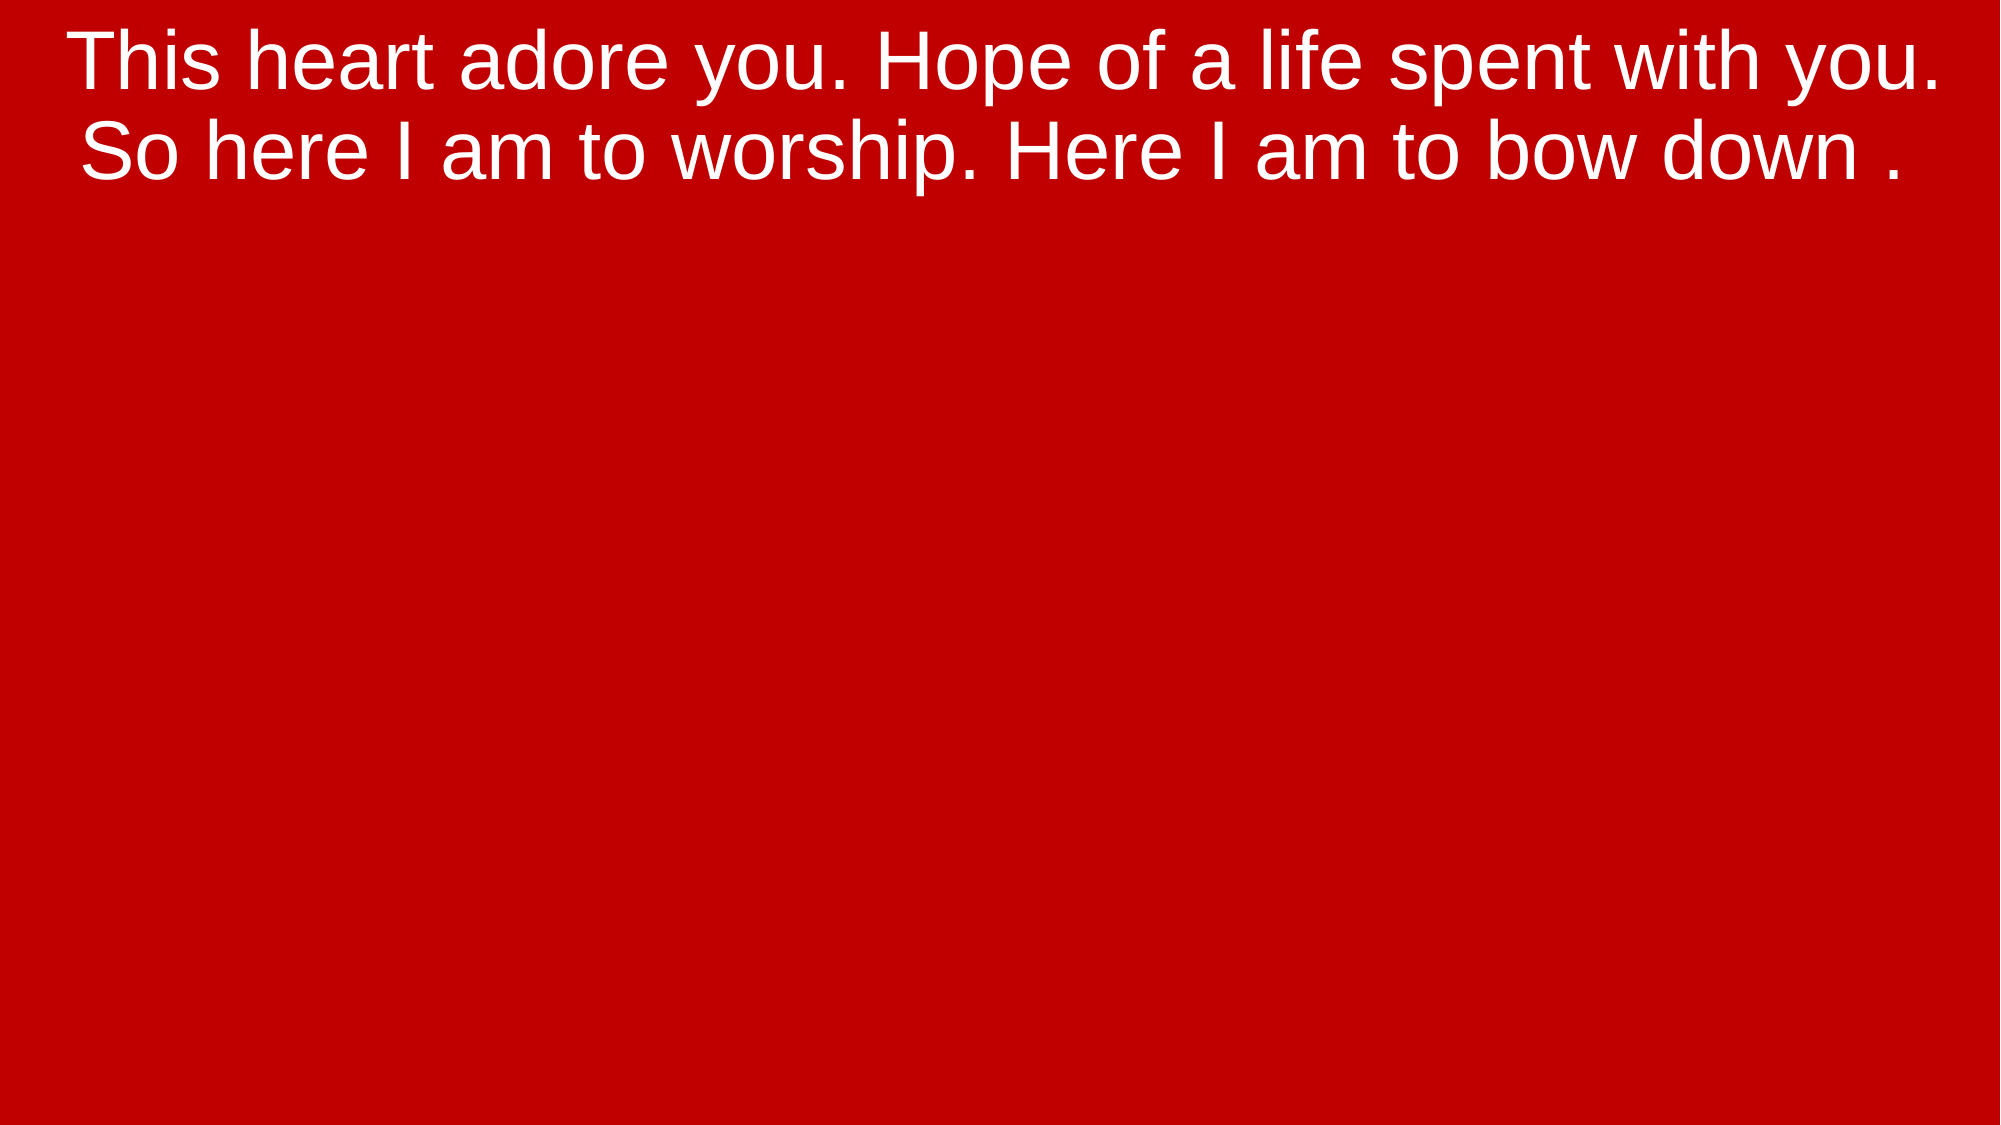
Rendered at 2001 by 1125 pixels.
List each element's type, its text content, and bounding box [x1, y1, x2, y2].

list This heart adore you. Hope of a life spent with you. So here I am to worship. Here I am to bow down . [10, 9, 2000, 784]
